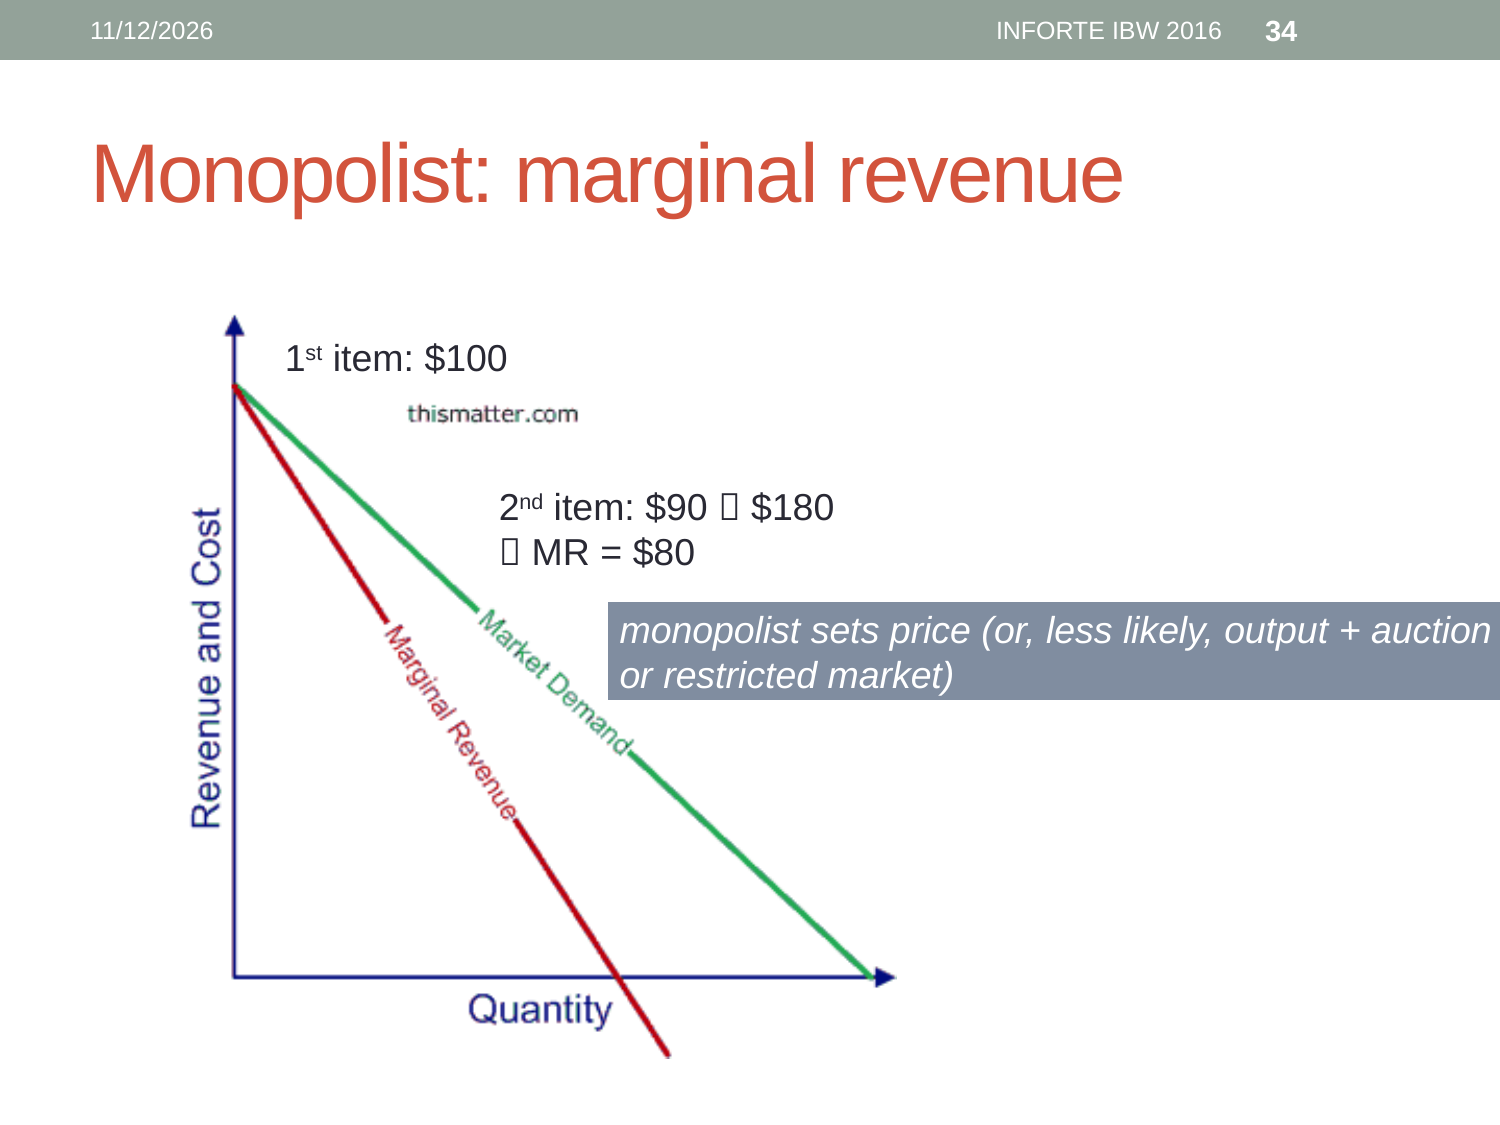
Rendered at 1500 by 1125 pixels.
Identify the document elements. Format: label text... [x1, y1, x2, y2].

picture [179, 314, 898, 1059]
slide_number 34 [1250, 3, 1425, 57]
title Monopolist: marginal revenue [75, 87, 1425, 250]
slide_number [75, 3, 550, 57]
text_box monopolist sets price (or, less likely, output + auction or restricted market) [907, 595, 1500, 707]
footer INFORTE IBW 2016 [562, 3, 1238, 57]
